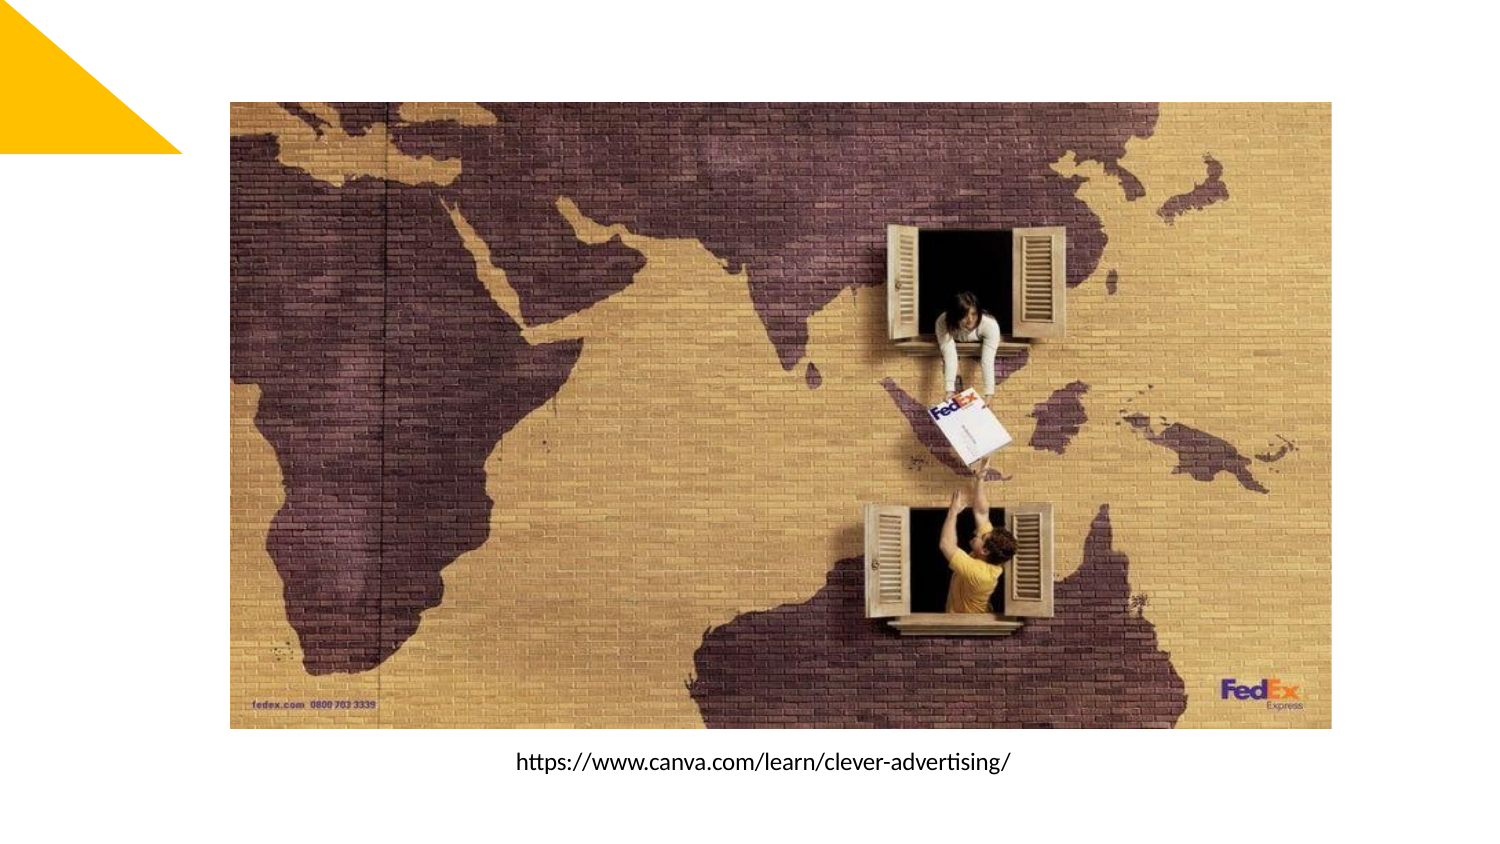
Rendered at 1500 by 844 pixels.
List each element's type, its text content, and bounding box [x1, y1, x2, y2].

text_box [0, 0, 185, 157]
text_box [230, 102, 1332, 729]
text_box https://www.canva.com/learn/clever-advertising/ [513, 743, 1392, 776]
